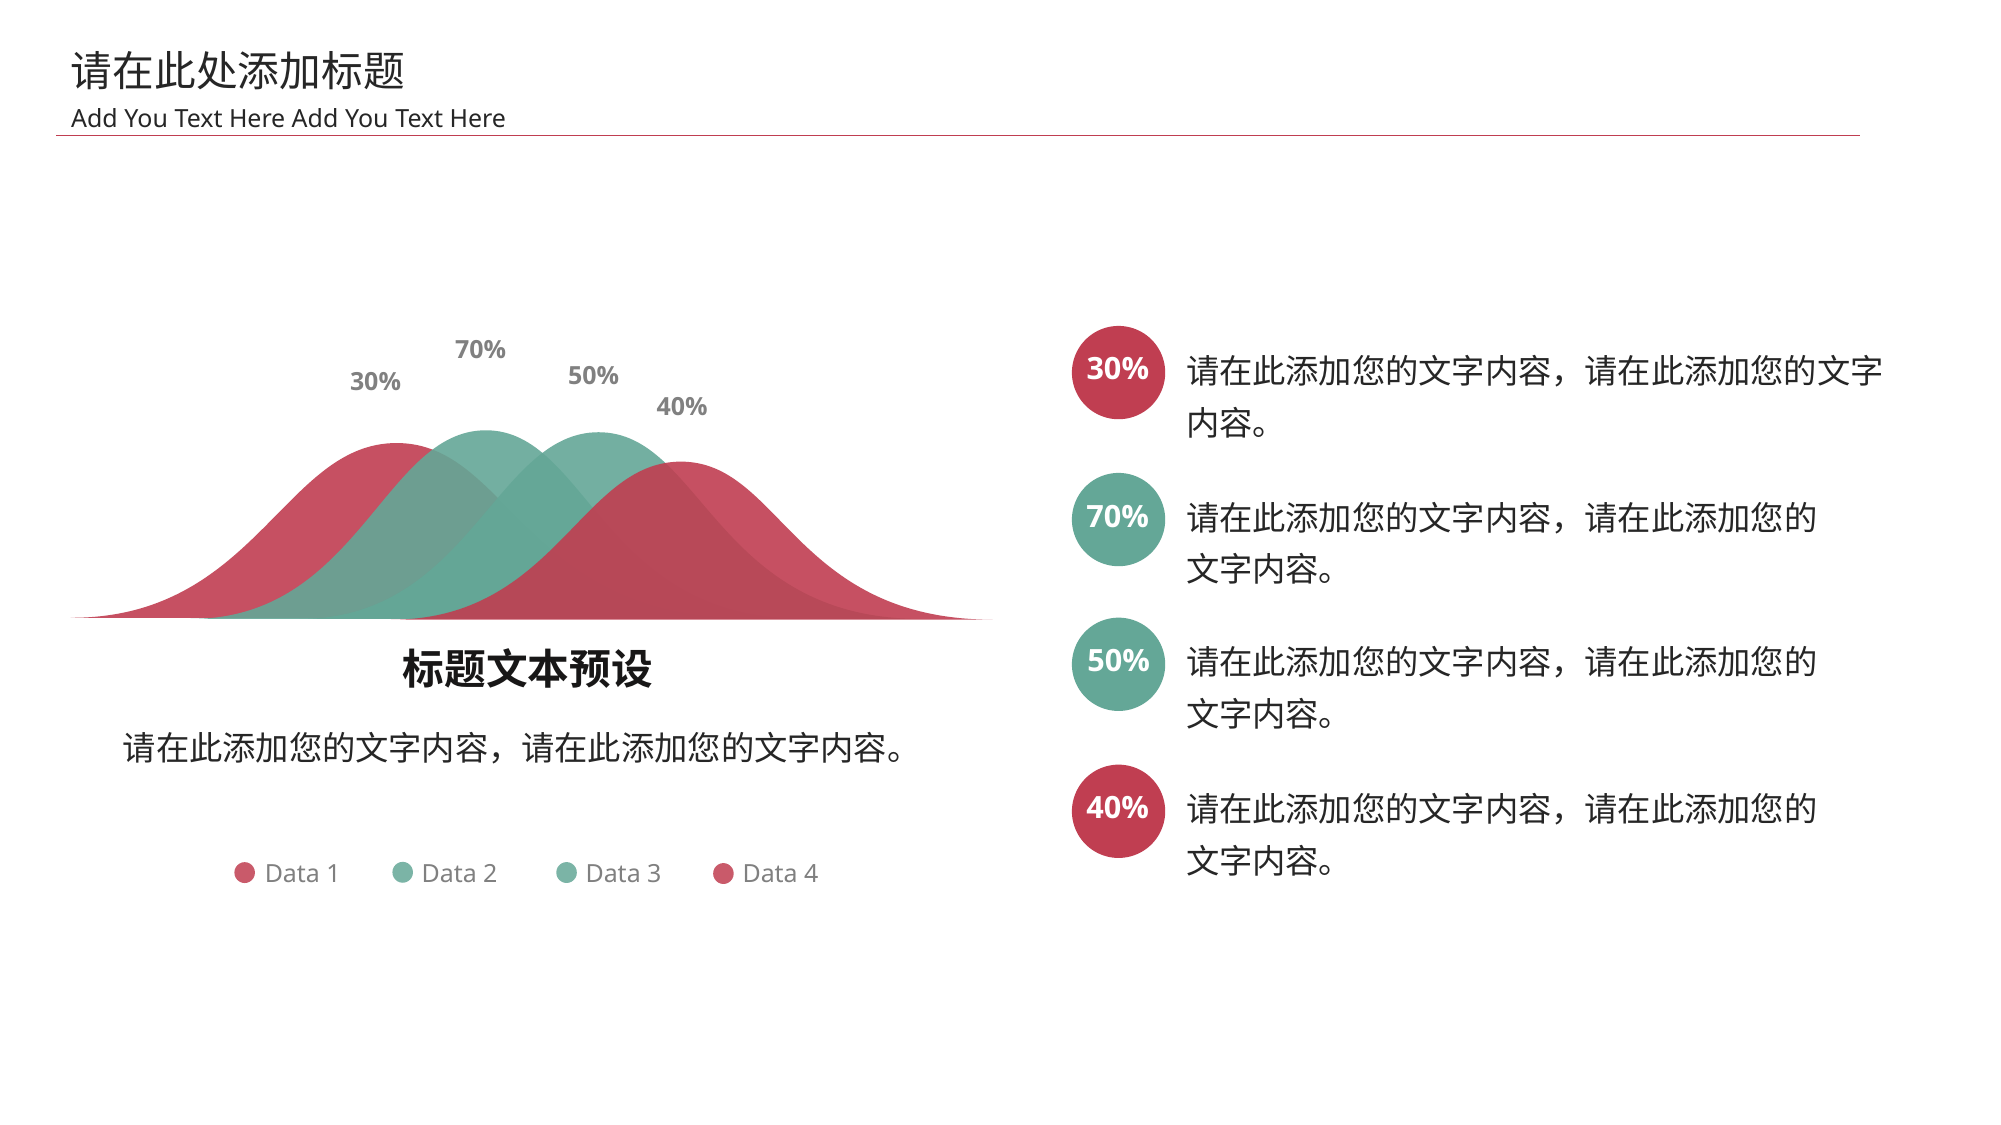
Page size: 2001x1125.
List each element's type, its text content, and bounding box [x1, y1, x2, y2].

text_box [1071, 325, 1913, 858]
text_box Add You Text Here Add You Text Here [56, 136, 558, 141]
text_box 请在此处添加标题 [56, 37, 469, 86]
text_box Add You Text Here Add You Text Here [56, 86, 558, 135]
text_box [23, 325, 1020, 889]
